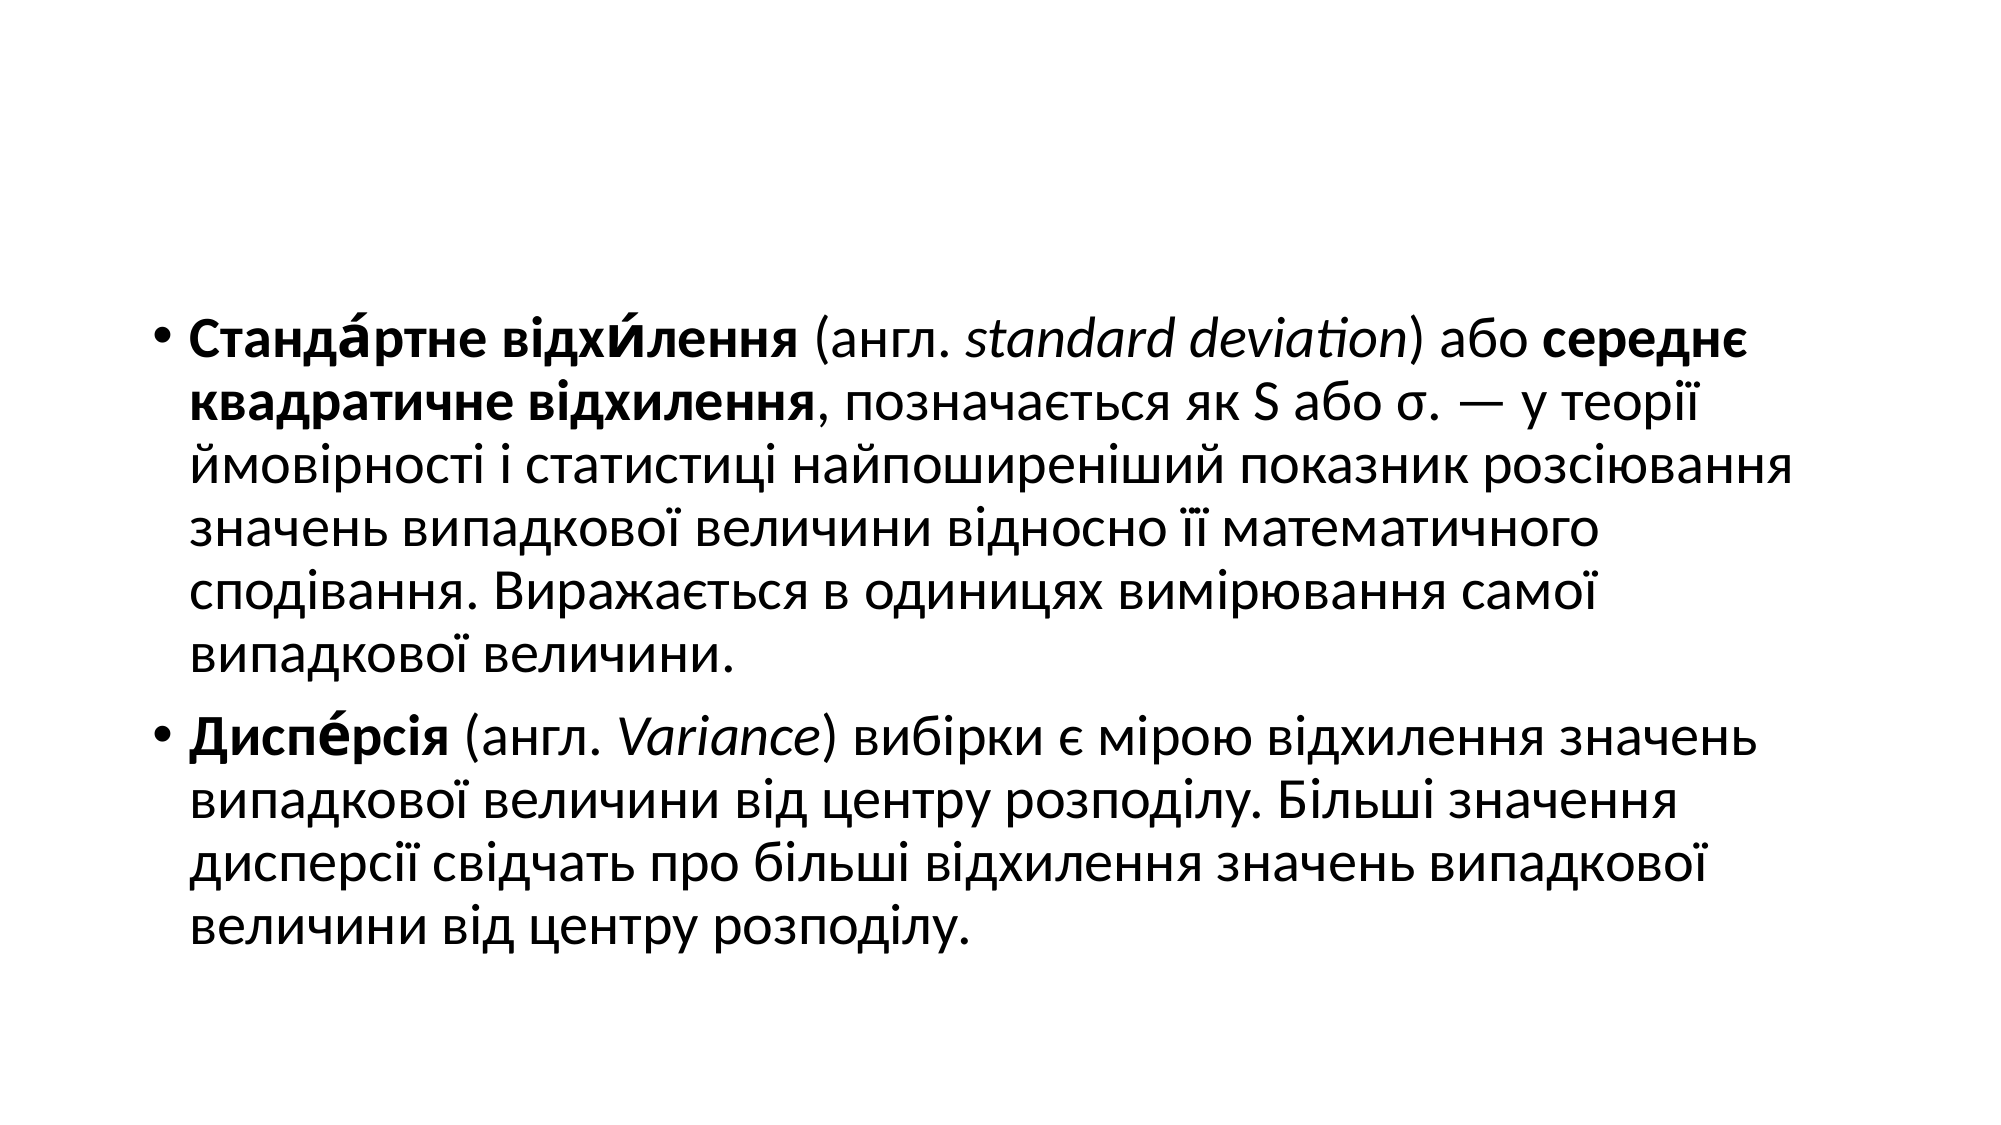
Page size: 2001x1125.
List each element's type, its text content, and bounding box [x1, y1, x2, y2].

list Станда́ртне відхи́лення (англ. standard deviation) або середнє квадратичне відхилення, позначається як S або σ. — у теорії ймовірності і статистиці найпоширеніший показник розсіювання значень випадкової величини відносно її математичного сподівання. Виражається в одиницях вимірювання самої випадкової величини. Диспе́рсія (англ. Variance) вибірки є мірою відхилення значень випадкової величини від центру розподілу. Більші значення дисперсії свідчать про більші відхилення значень випадкової величини від центру розподілу. [137, 299, 1863, 1014]
